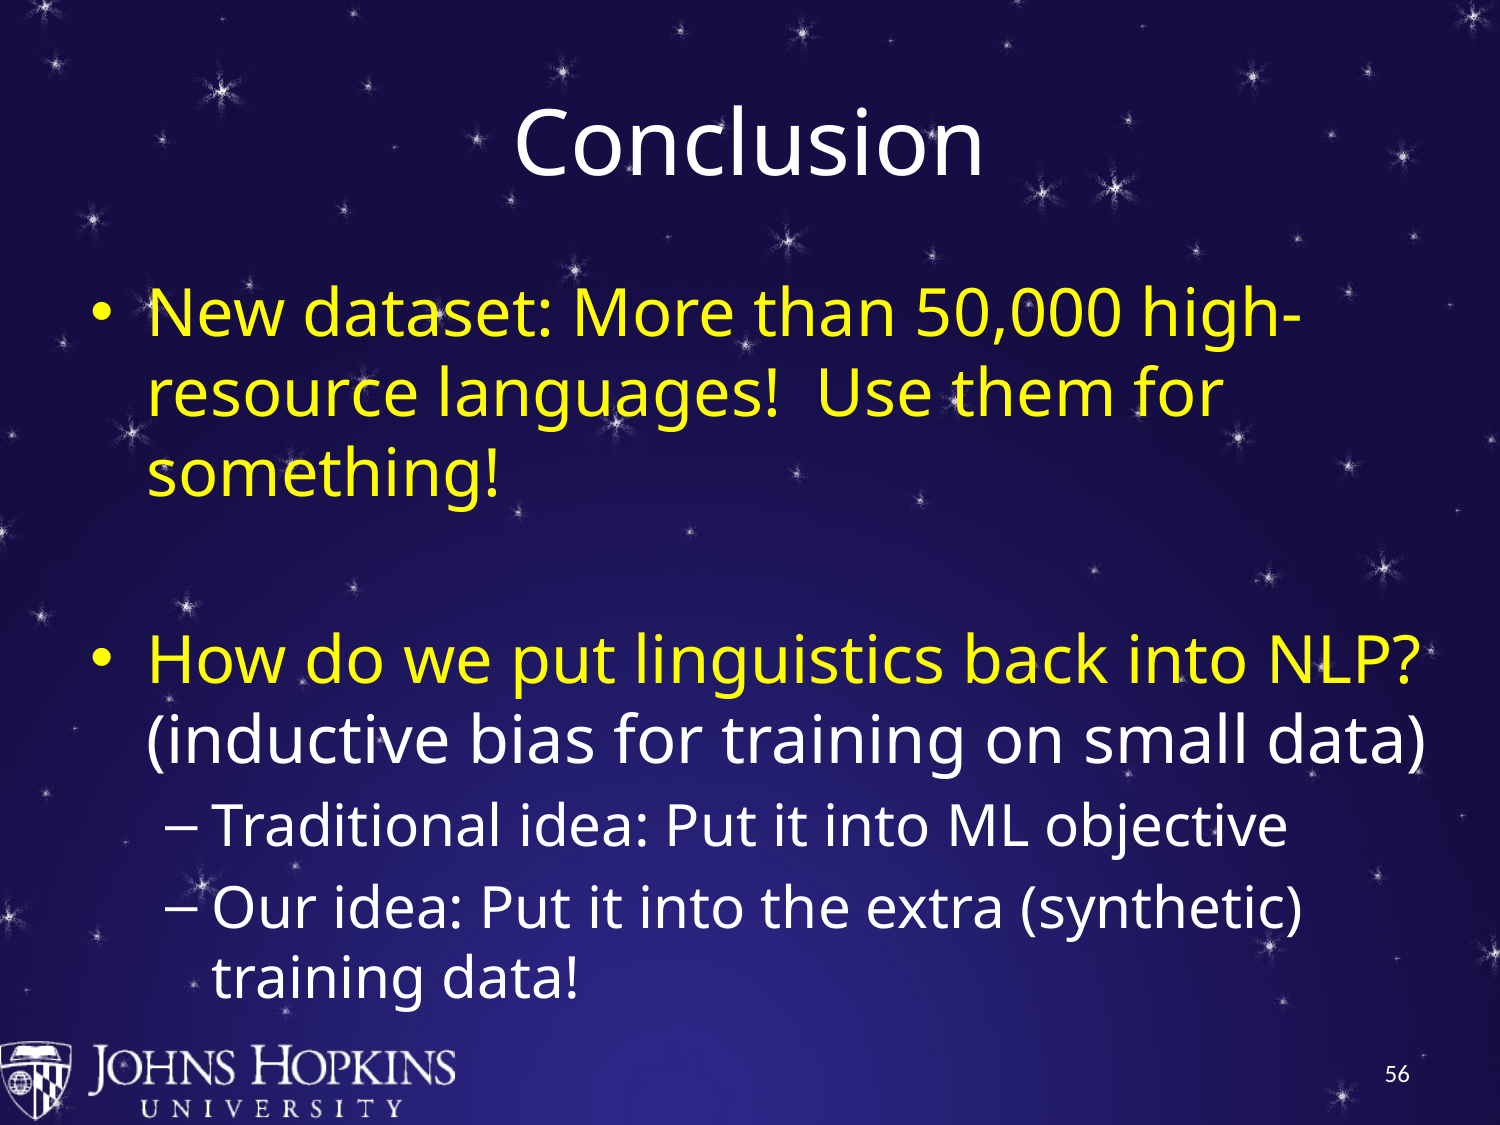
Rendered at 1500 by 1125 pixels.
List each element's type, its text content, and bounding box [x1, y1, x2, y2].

slide_number 56 [1074, 1042, 1425, 1103]
picture [0, 0, 1500, 1125]
list New dataset: More than 50,000 high-resource languages! Use them for something! How do we put linguistics back into NLP? (inductive bias for training on small data) Traditional idea: Put it into ML objective Our idea: Put it into the extra (synthetic) training data! [75, 262, 1480, 1005]
title Conclusion [75, 45, 1425, 233]
